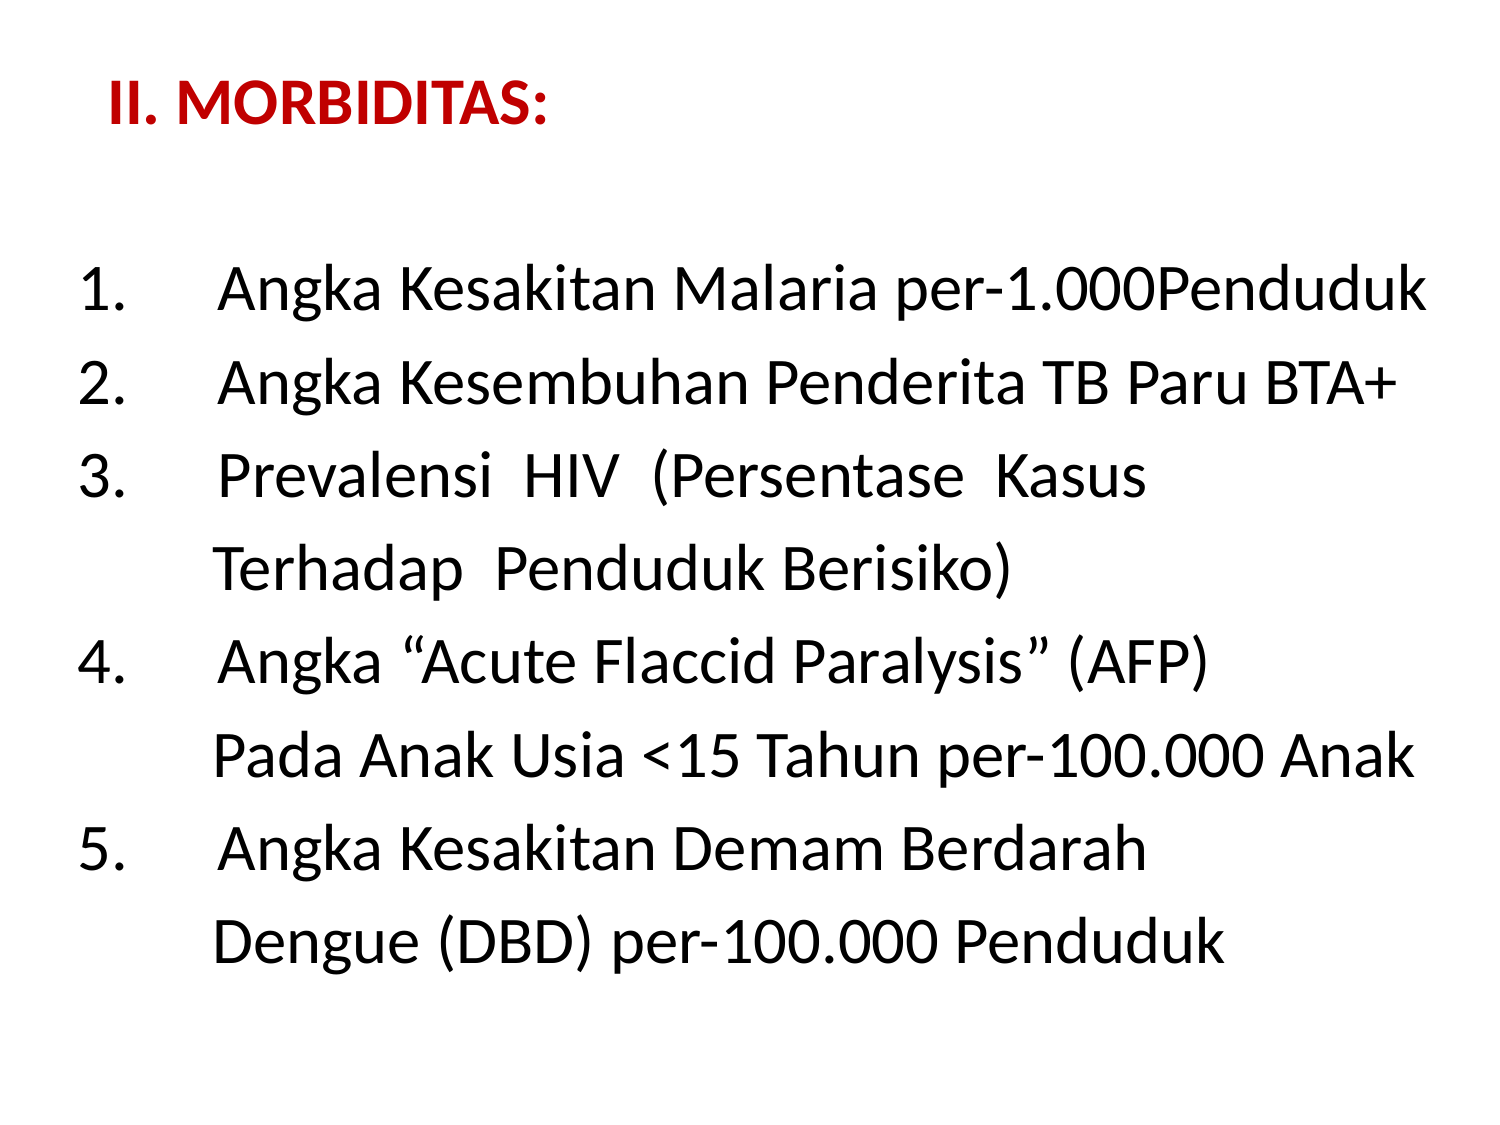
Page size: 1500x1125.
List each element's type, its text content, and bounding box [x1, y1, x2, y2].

subtitle II. MORBIDITAS: 1. Angka Kesakitan Malaria per-1.000Penduduk 2. Angka Kesembuhan Penderita TB Paru BTA+ 3. Prevalensi HIV (Persentase Kasus Terhadap Penduduk Berisiko) 4. Angka “Acute Flaccid Paralysis” (AFP) Pada Anak Usia <15 Tahun per-100.000 Anak 5. Angka Kesakitan Demam Berdarah Dengue (DBD) per-100.000 Penduduk [62, 50, 1463, 1063]
